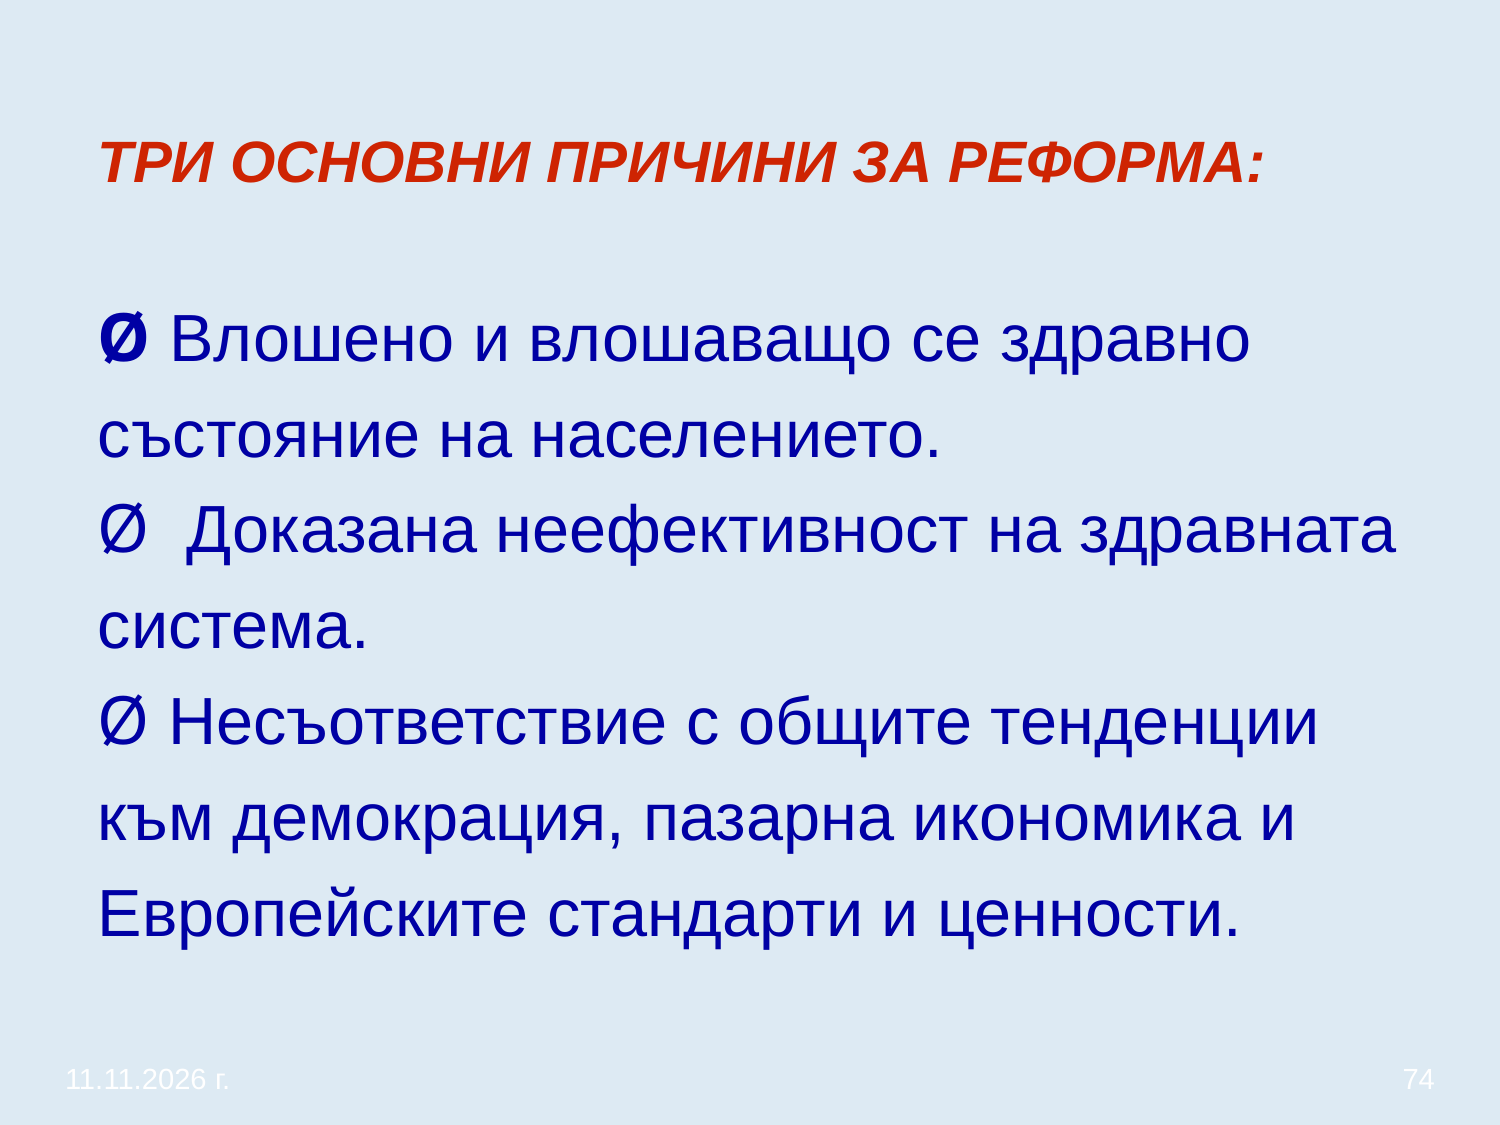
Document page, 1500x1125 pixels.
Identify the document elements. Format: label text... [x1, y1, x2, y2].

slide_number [49, 1024, 426, 1103]
slide_number 74 [1074, 1024, 1451, 1103]
title ТРИ ОСНОВНИ ПРИЧИНИ ЗА РЕФОРМА: Ø Влошено и влошаващо се здравно състояние на населението. Ø Доказана неефективност на здравната система. Ø Несъответствие с общите тенденции към демокрация, пазарна икономика и Европейските стандарти и ценности. [52, 66, 1448, 1012]
